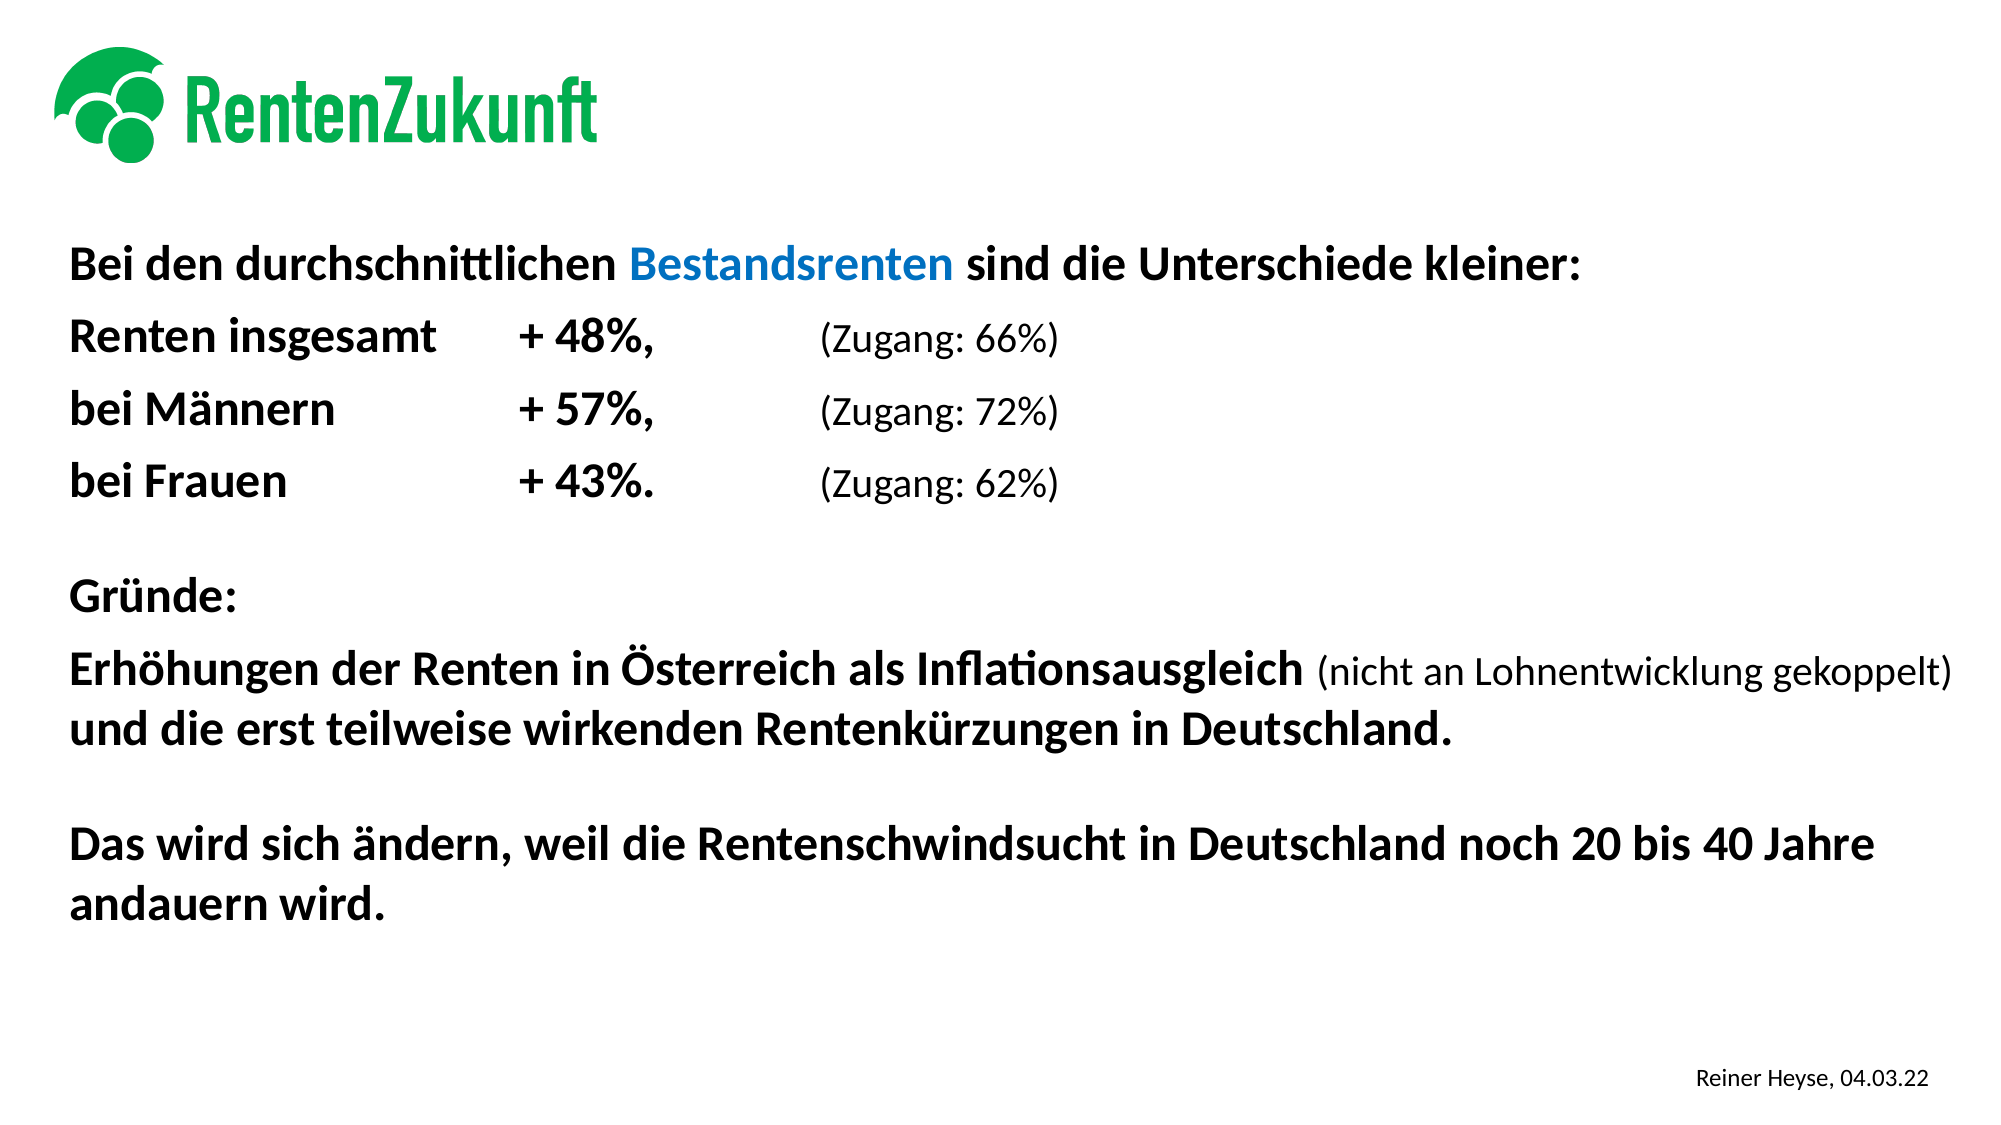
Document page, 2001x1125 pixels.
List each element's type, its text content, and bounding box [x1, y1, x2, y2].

text_box Bei den durchschnittlichen Bestandsrenten sind die Unterschiede kleiner: Renten insgesamt + 48%, (Zugang: 66%) bei Männern + 57%, (Zugang: 72%) bei Frauen + 43%. (Zugang: 62%) Gründe: Erhöhungen der Renten in Österreich als Inflationsausgleich (nicht an Lohnentwicklung gekoppelt) und die erst teilweise wirkenden Rentenkürzungen in Deutschland. Das wird sich ändern, weil die Rentenschwindsucht in Deutschland noch 20 bis 40 Jahre andauern wird. [54, 222, 1975, 938]
picture [54, 47, 600, 163]
text_box Reiner Heyse, 04.03.22 [1681, 1053, 1954, 1099]
